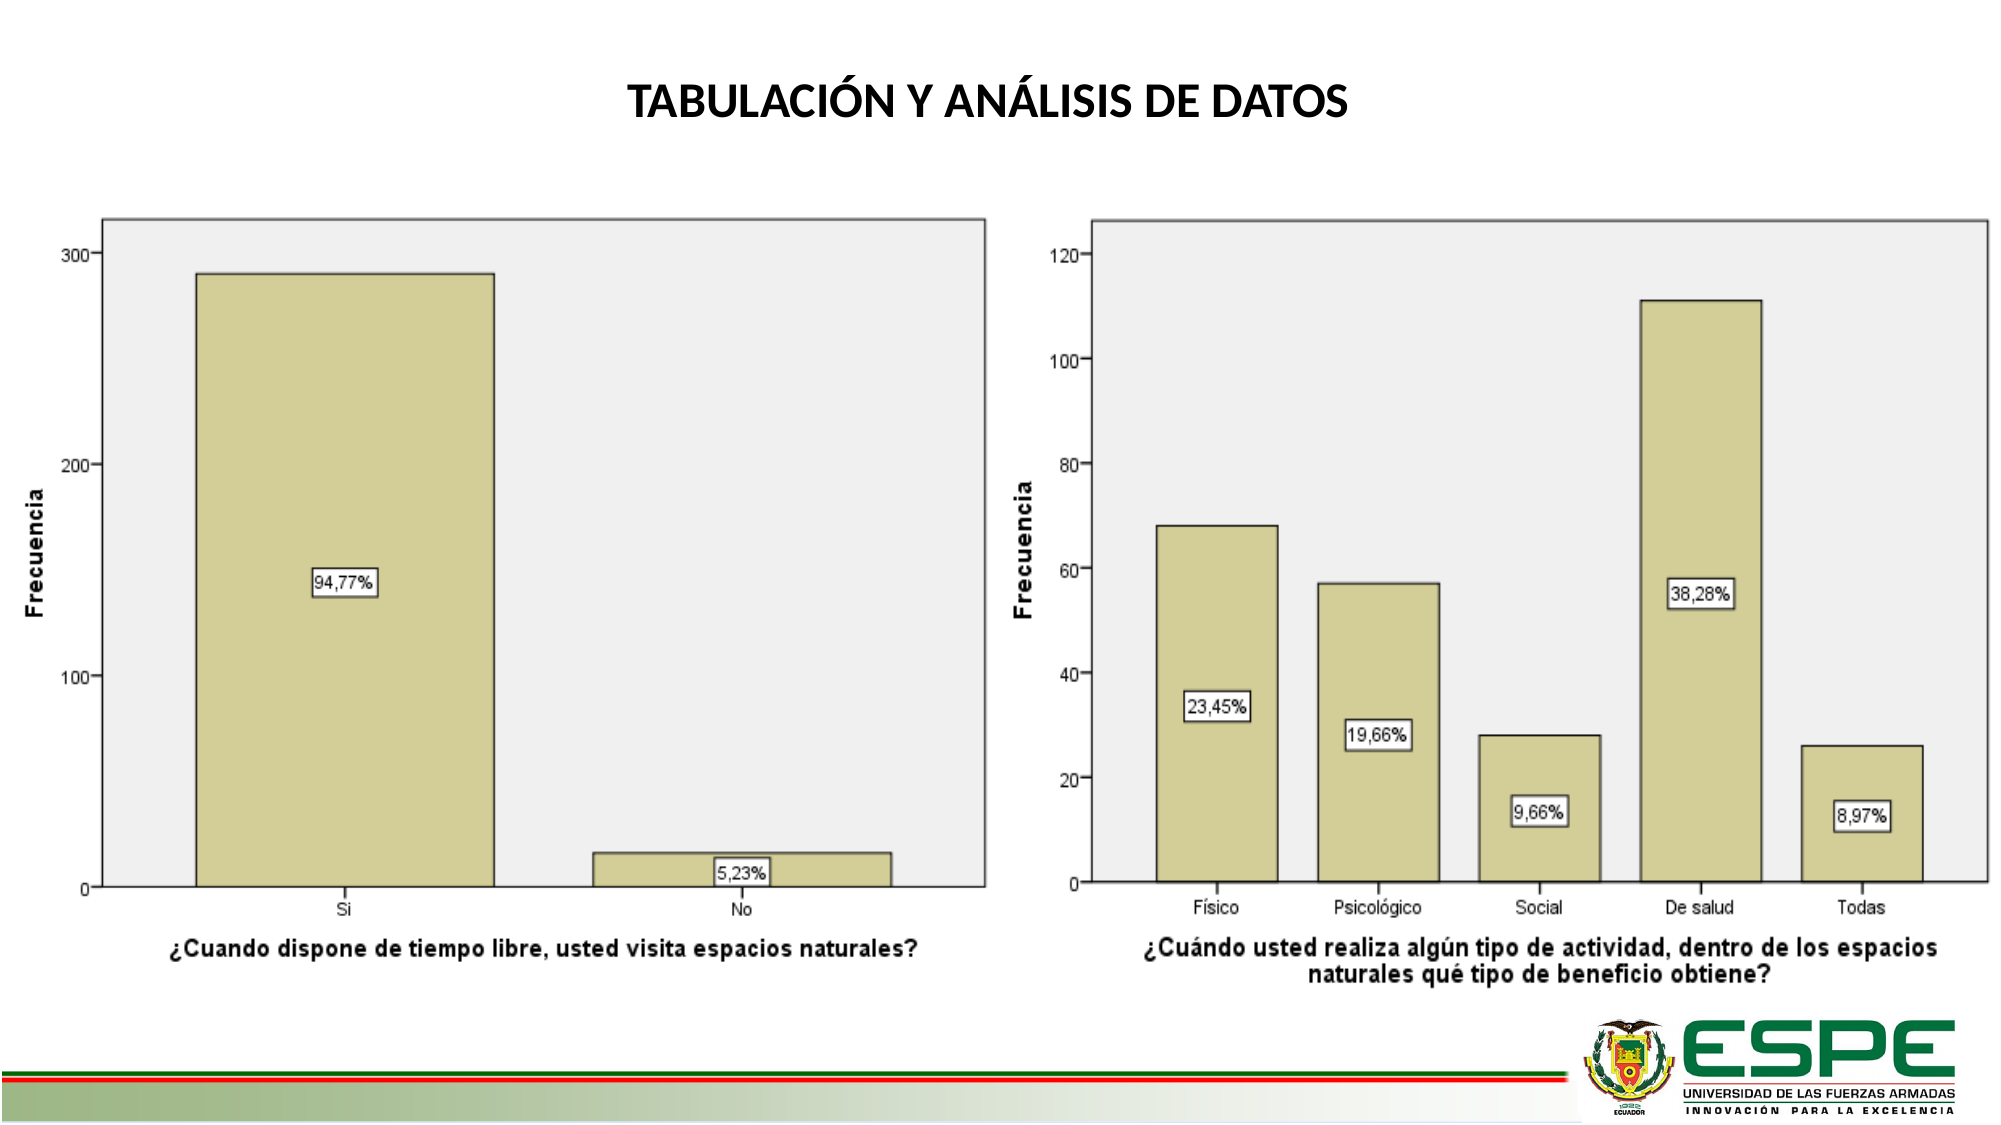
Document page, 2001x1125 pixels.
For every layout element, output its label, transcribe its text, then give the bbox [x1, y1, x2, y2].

picture [0, 214, 2000, 1013]
text_box TABULACIÓN Y ANÁLISIS DE DATOS [612, 0, 1366, 135]
picture [2, 1016, 1956, 1123]
